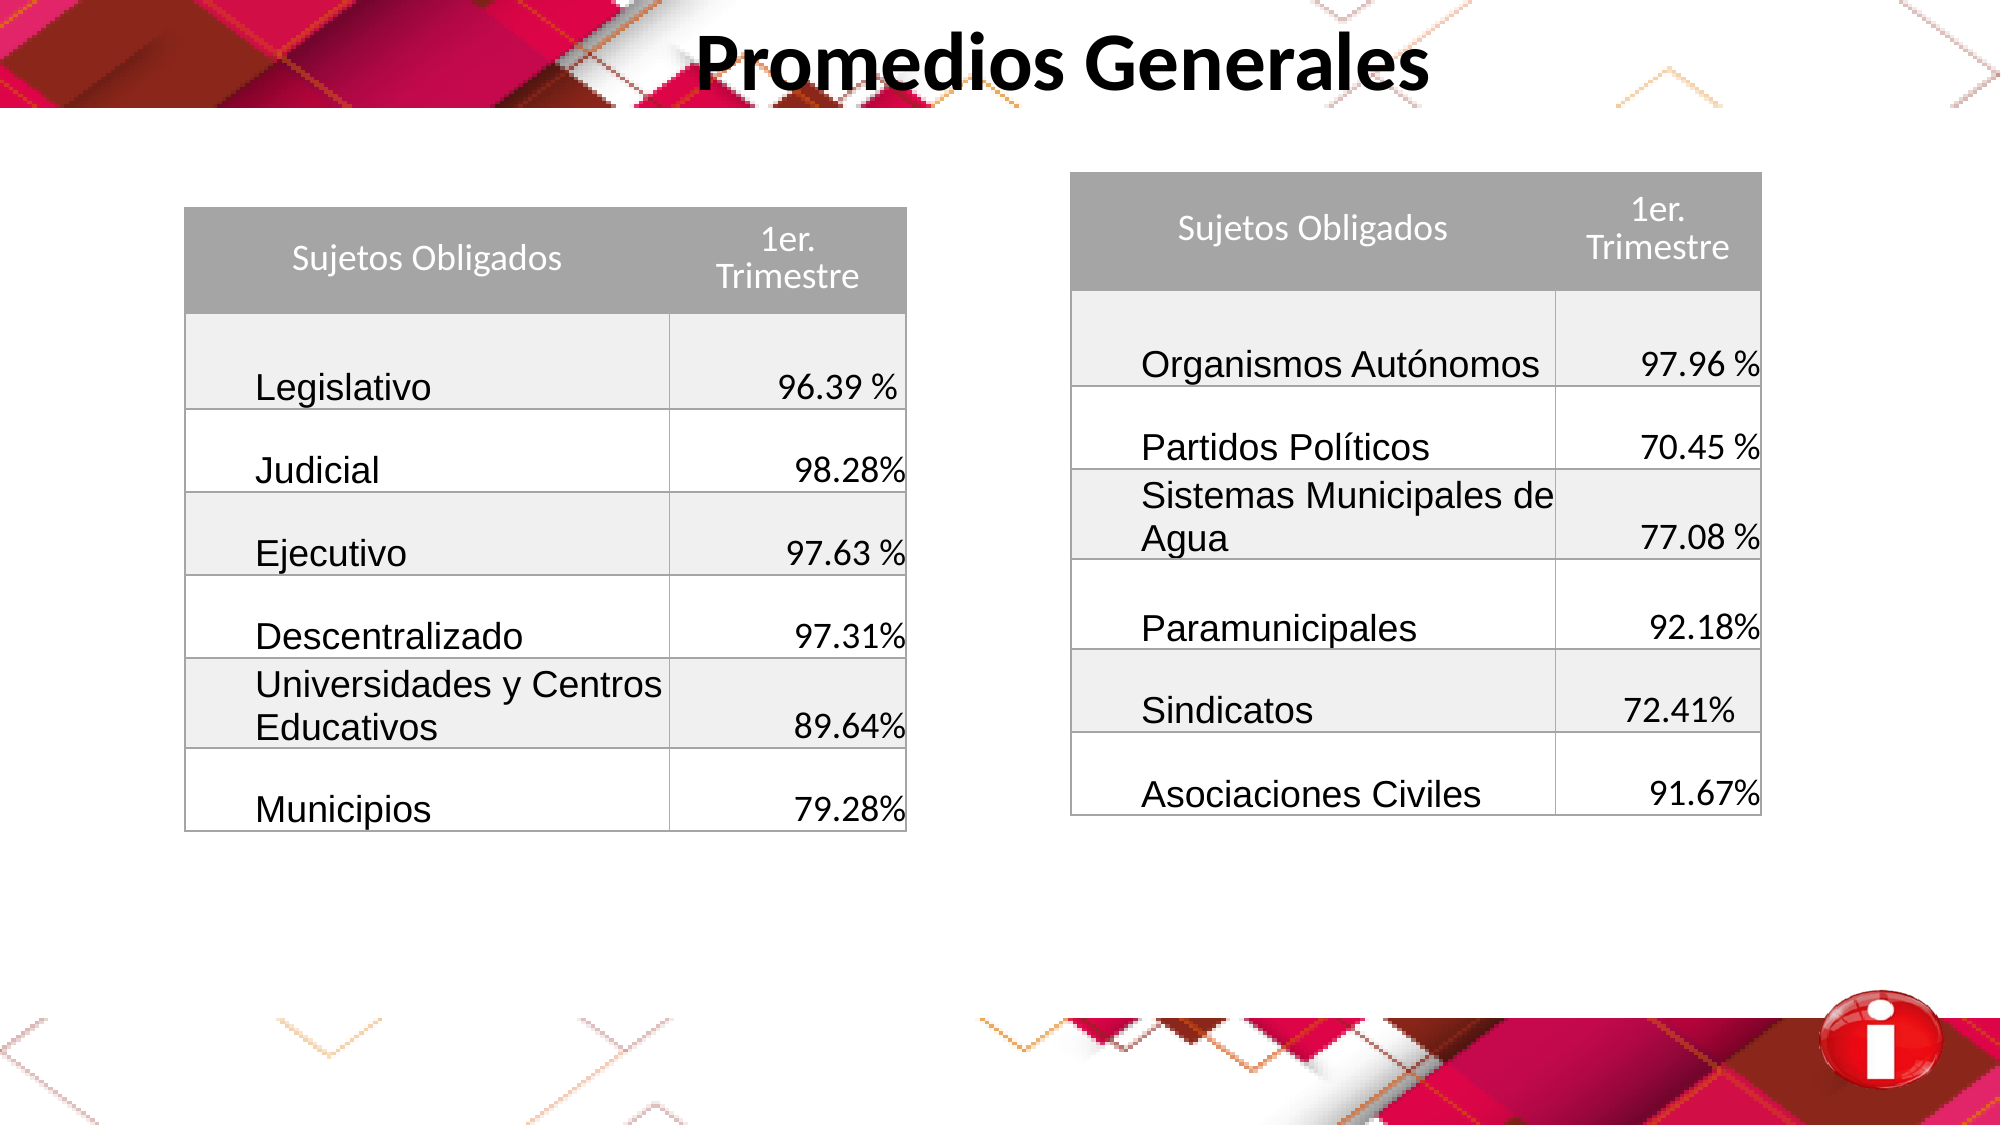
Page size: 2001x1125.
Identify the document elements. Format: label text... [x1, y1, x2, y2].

table_cell 97.31% [670, 576, 905, 657]
picture [1497, 0, 2001, 108]
table_cell 70.45 % [1556, 387, 1760, 468]
table_cell 77.08 % [1556, 470, 1760, 558]
picture [0, 987, 2000, 1125]
table_cell Ejecutivo [186, 493, 669, 574]
table_cell Sindicatos [1072, 650, 1555, 731]
table_cell 72.41% [1556, 650, 1760, 731]
table_cell 96.39 % [670, 314, 905, 408]
table_cell Sistemas Municipales de Agua [1072, 470, 1555, 558]
table_header 1er. Trimestre [670, 209, 905, 312]
table_cell Universidades y Centros Educativos [186, 659, 669, 747]
table_cell 98.28% [670, 410, 905, 491]
table_cell Organismos Autónomos [1072, 291, 1555, 385]
table_cell 79.28% [670, 749, 905, 830]
table_cell Asociaciones Civiles [1072, 733, 1555, 814]
table_cell 97.96 % [1556, 291, 1760, 385]
table_header Sujetos Obligados [186, 209, 670, 312]
picture [0, 0, 681, 108]
table_cell 91.67% [1556, 733, 1760, 814]
table_header Sujetos Obligados [1072, 174, 1555, 289]
table_cell Legislativo [186, 314, 669, 408]
table_cell Descentralizado [186, 576, 669, 657]
table_cell Paramunicipales [1072, 560, 1555, 648]
table_cell 92.18% [1556, 560, 1760, 648]
table_header 1er. Trimestre [1555, 174, 1760, 289]
text_box Promedios Generales [681, 0, 1497, 115]
table_cell Judicial [186, 410, 669, 491]
table_cell Municipios [186, 749, 669, 830]
table_cell 89.64% [670, 659, 905, 747]
table_cell Partidos Políticos [1072, 387, 1555, 468]
table_cell 97.63 % [670, 493, 905, 574]
